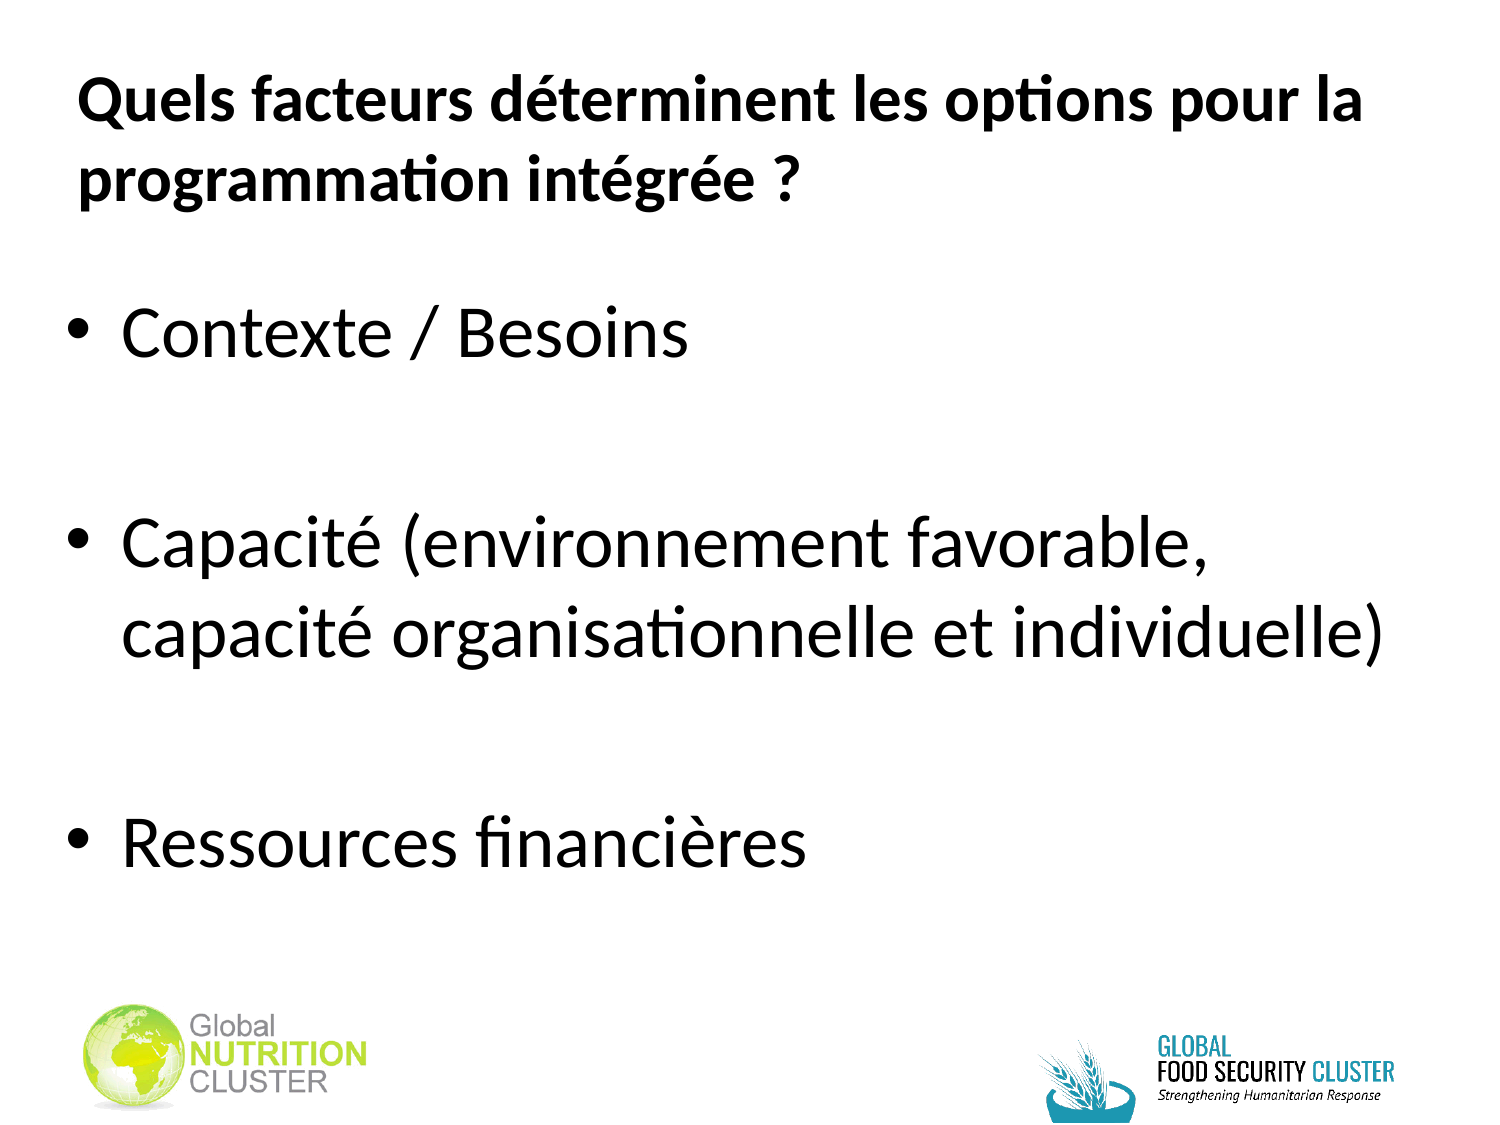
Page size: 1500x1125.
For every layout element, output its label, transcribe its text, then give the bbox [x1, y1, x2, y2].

list Contexte / Besoins Capacité (environnement favorable, capacité organisationnelle et individuelle) Ressources financières [50, 275, 1438, 1038]
title Quels facteurs déterminent les options pour la programmation intégrée ? [62, 45, 1500, 225]
picture [70, 995, 385, 1123]
picture [1036, 1034, 1394, 1123]
